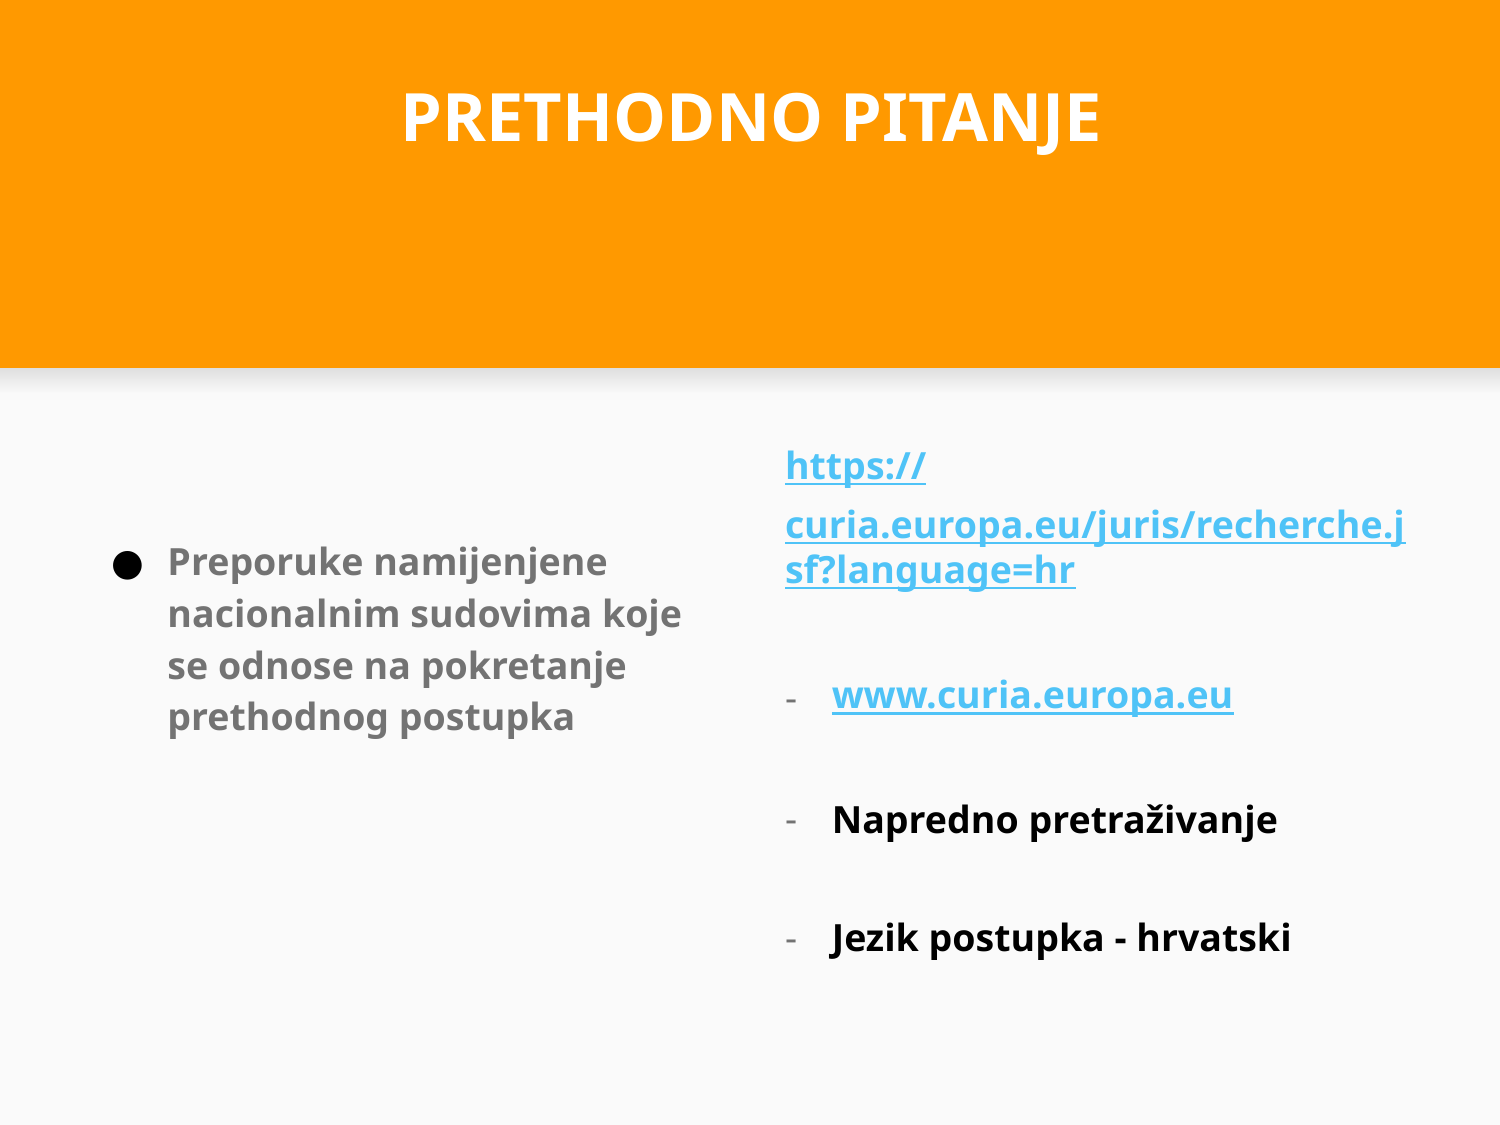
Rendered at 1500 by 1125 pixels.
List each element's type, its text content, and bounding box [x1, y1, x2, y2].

title PRETHODNO PITANJE [77, 54, 1427, 330]
list https://curia.europa.eu/juris/recherche.jsf?language=hr www.curia.europa.eu Napredno pretraživanje Jezik postupka - hrvatski [770, 419, 1427, 1013]
list Preporuke namijenjene nacionalnim sudovima koje se odnose na pokretanje prethodnog postupka [77, 419, 734, 1013]
